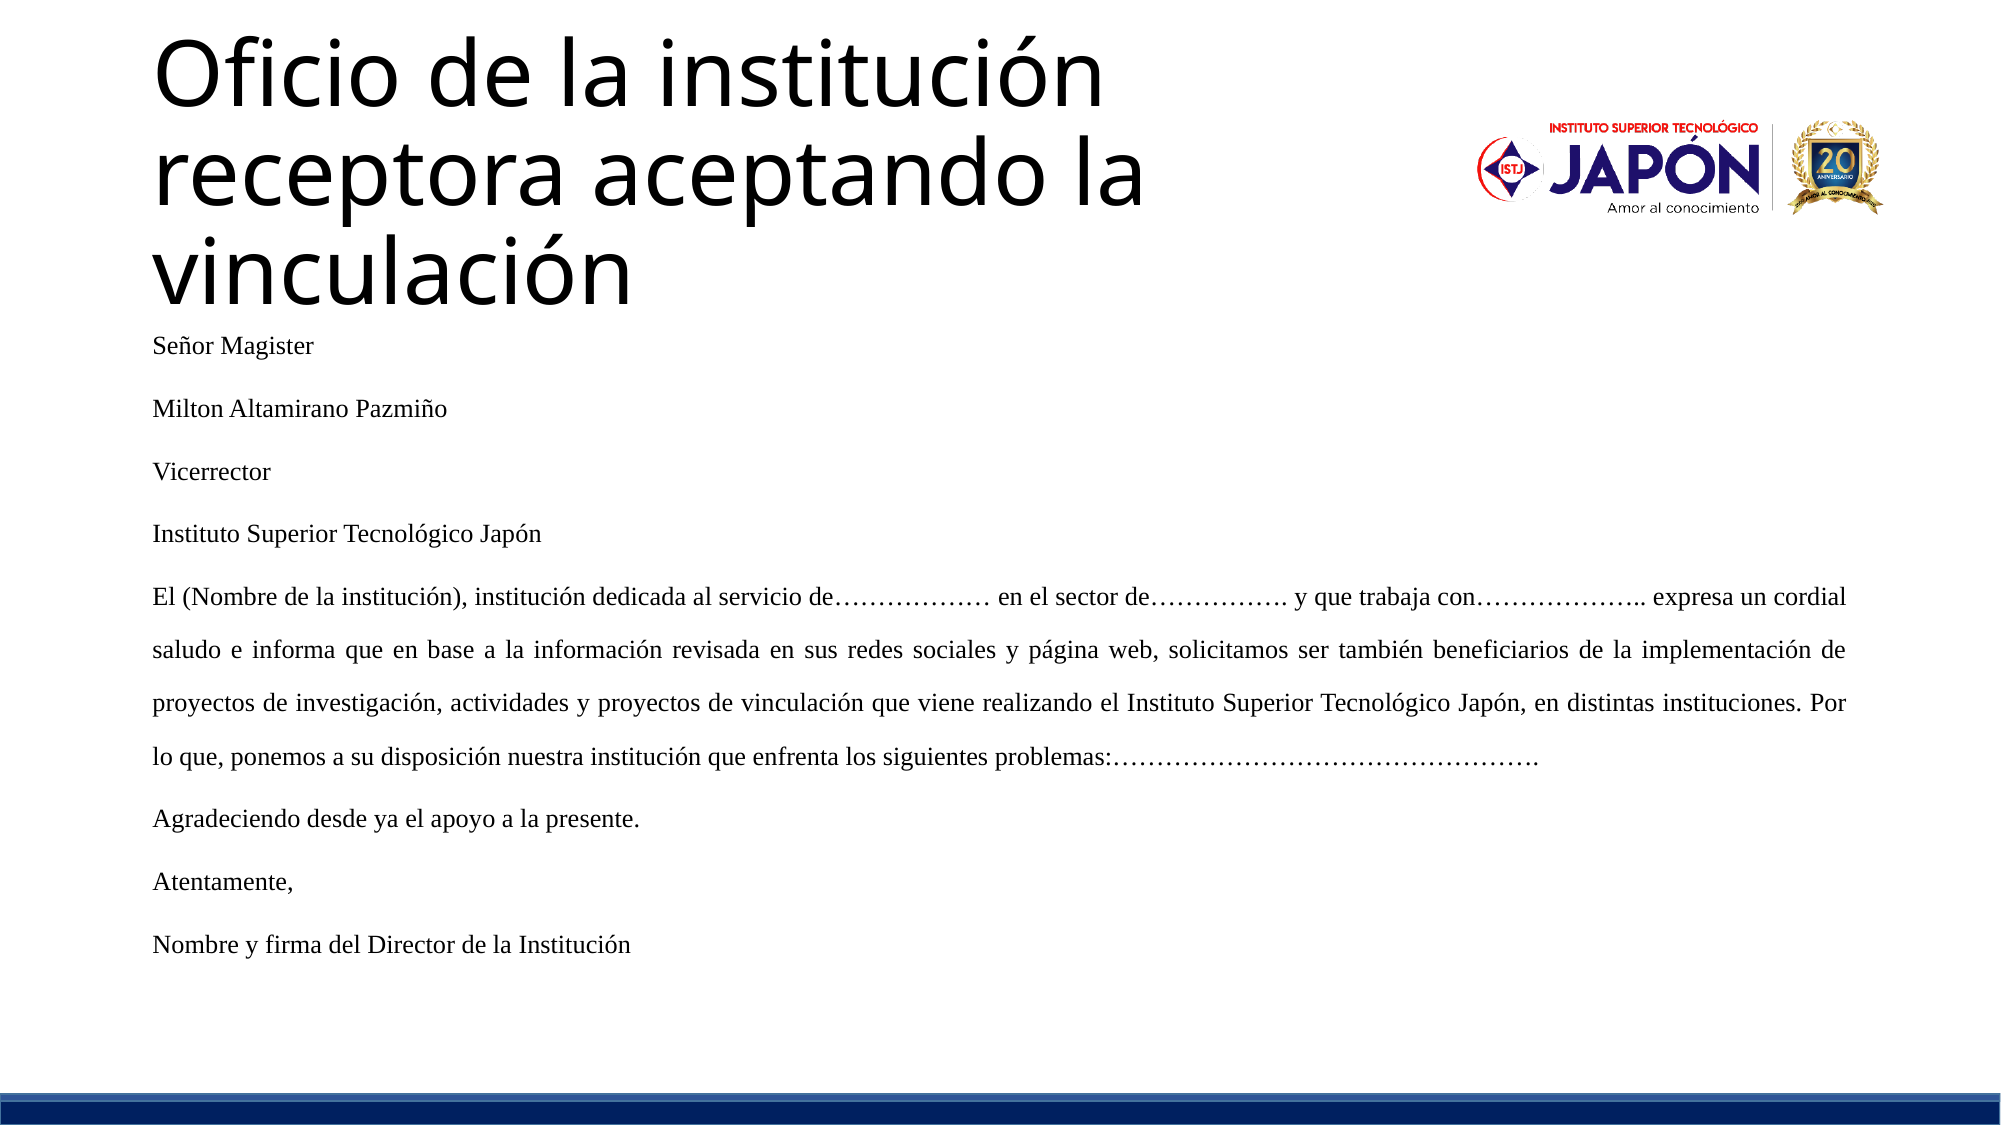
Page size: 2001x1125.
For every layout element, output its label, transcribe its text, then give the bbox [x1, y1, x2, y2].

picture [1466, 115, 1894, 219]
list Señor Magister Milton Altamirano Pazmiño Vicerrector Instituto Superior Tecnológico Japón El (Nombre de la institución), institución dedicada al servicio de……………… en el sector de……………. y que trabaja con……………….. expresa un cordial saludo e informa que en base a la información revisada en sus redes sociales y página web, solicitamos ser también beneficiarios de la implementación de proyectos de investigación, actividades y proyectos de vinculación que viene realizando el Instituto Superior Tecnológico Japón, en distintas instituciones. Por lo que, ponemos a su disposición nuestra institución que enfrenta los siguientes problemas:…………………………………………. Agradeciendo desde ya el apoyo a la presente. Atentamente, Nombre y firma del Director de la Institución [137, 299, 1863, 1014]
title Oficio de la institución receptora aceptando la vinculación [137, 67, 1413, 285]
